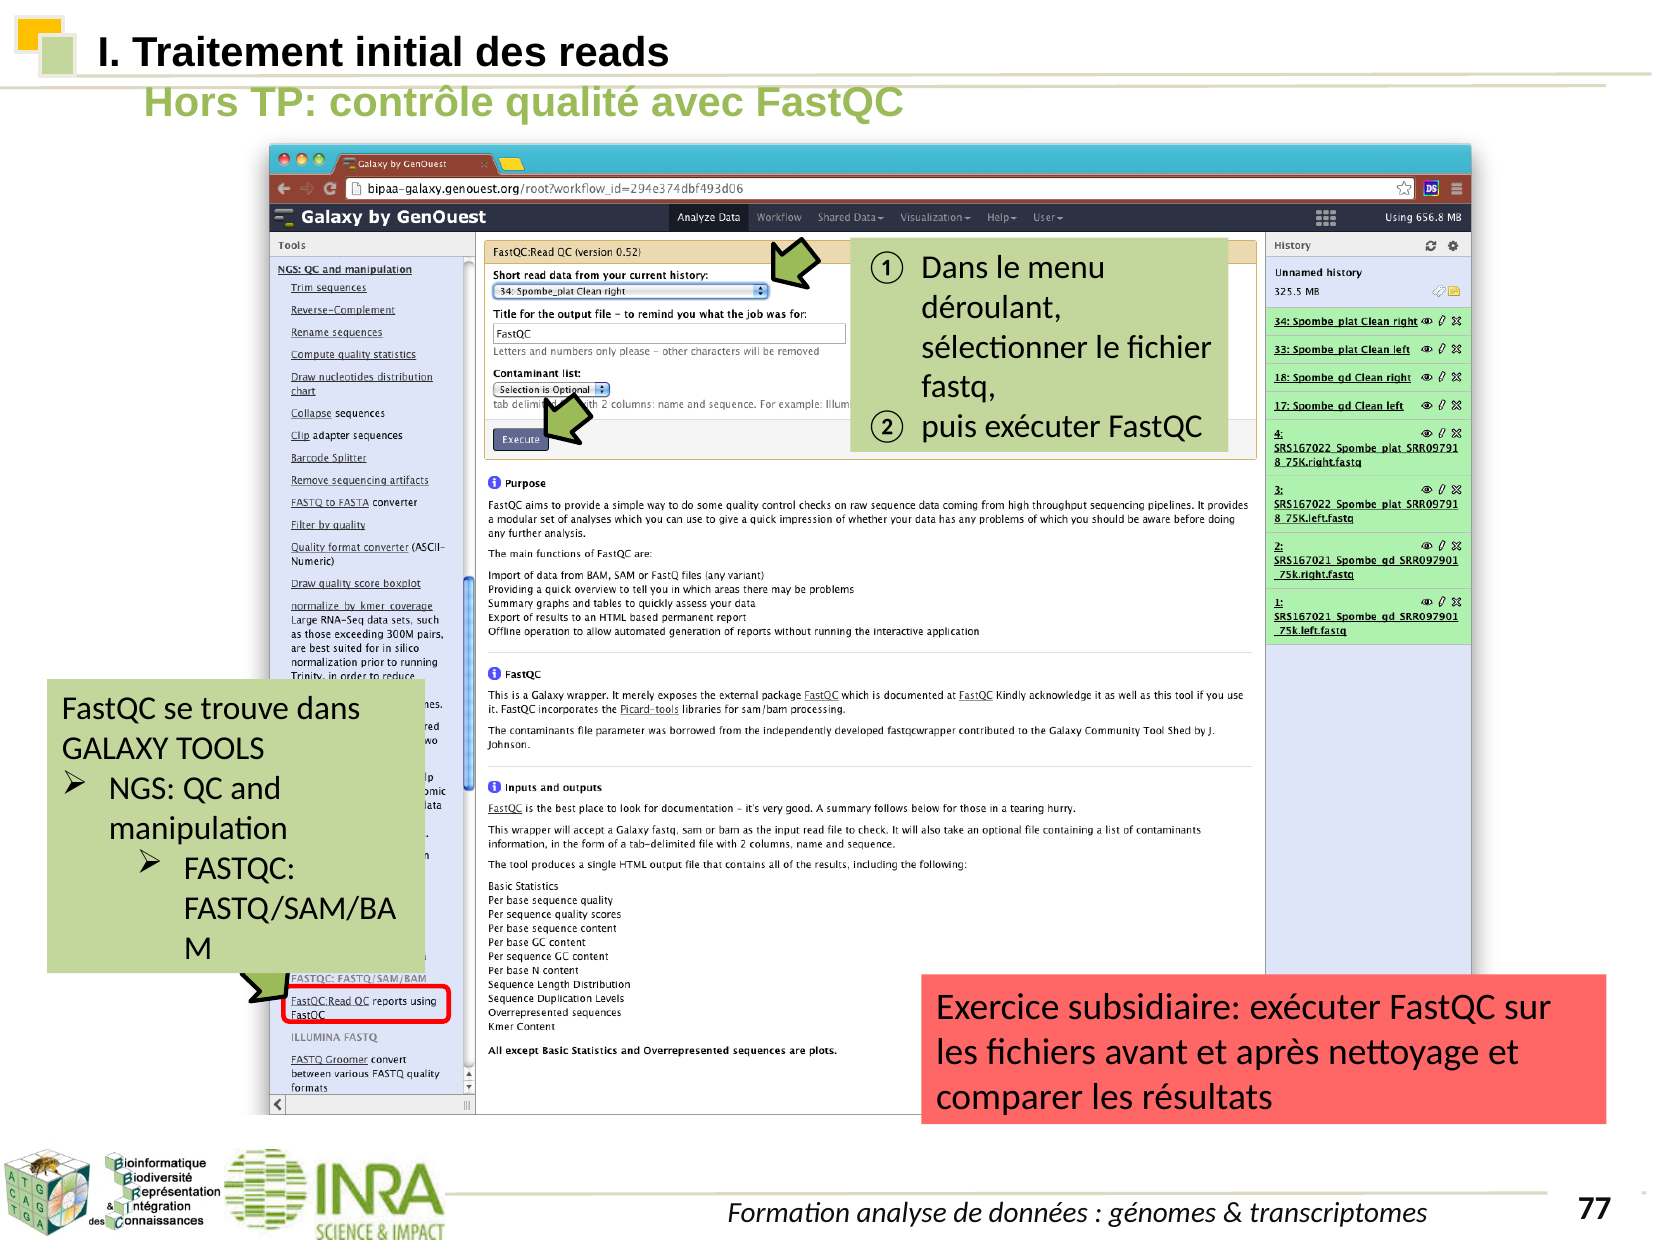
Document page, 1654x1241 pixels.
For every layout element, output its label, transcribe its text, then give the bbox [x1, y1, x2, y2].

title I. Traitement initial des reads Hors TP: contrôle qualité avec FastQC [82, 17, 1572, 240]
picture [0, 1141, 445, 1240]
text_box Exercice subsidiaire: exécuter FastQC sur les fichiers avant et après nettoyage et comparer les résultats [921, 974, 1607, 1125]
text_box FastQC se trouve dans GALAXY TOOLS NGS: QC and manipulation FASTQC: FASTQ/SAM/BAM [47, 679, 230, 974]
picture [235, 123, 1504, 1115]
